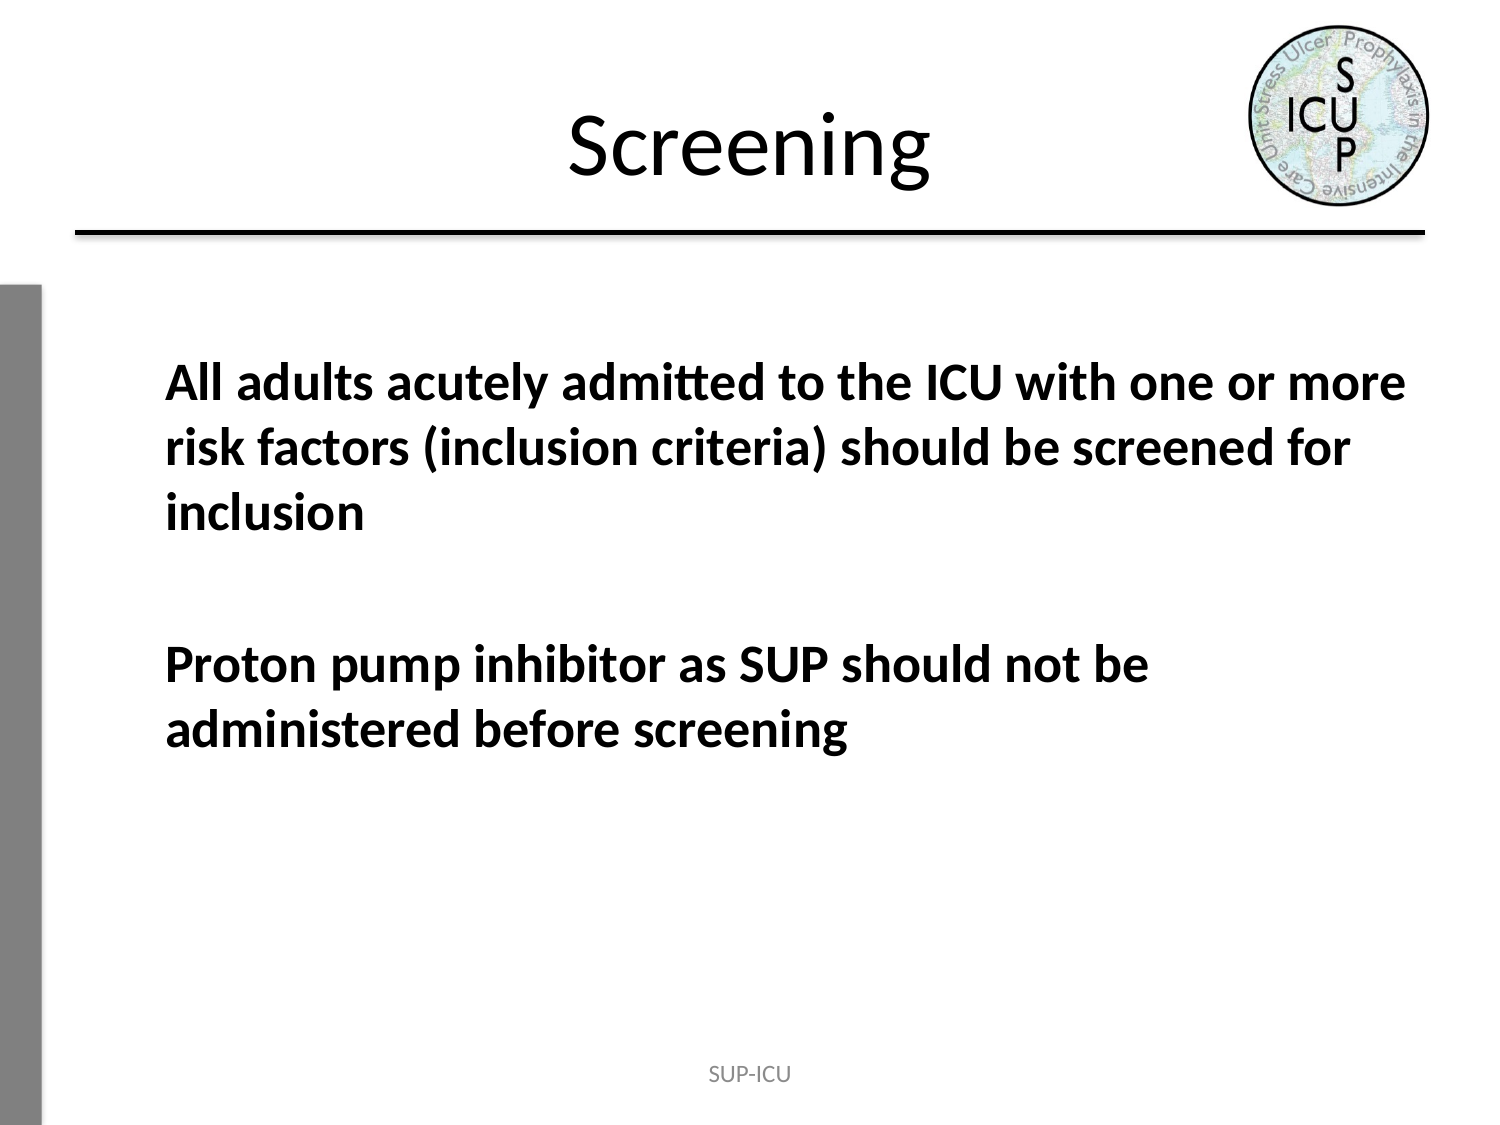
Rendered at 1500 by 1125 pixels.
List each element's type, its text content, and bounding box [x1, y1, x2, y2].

text_box [0, 284, 42, 1125]
title Screening [75, 45, 1425, 230]
list All adults acutely admitted to the ICU with one or more risk factors (inclusion criteria) should be screened for inclusion Proton pump inhibitor as SUP should not be administered before screening [75, 262, 1425, 1005]
footer SUP-ICU [512, 1042, 988, 1103]
picture [1236, 19, 1439, 214]
